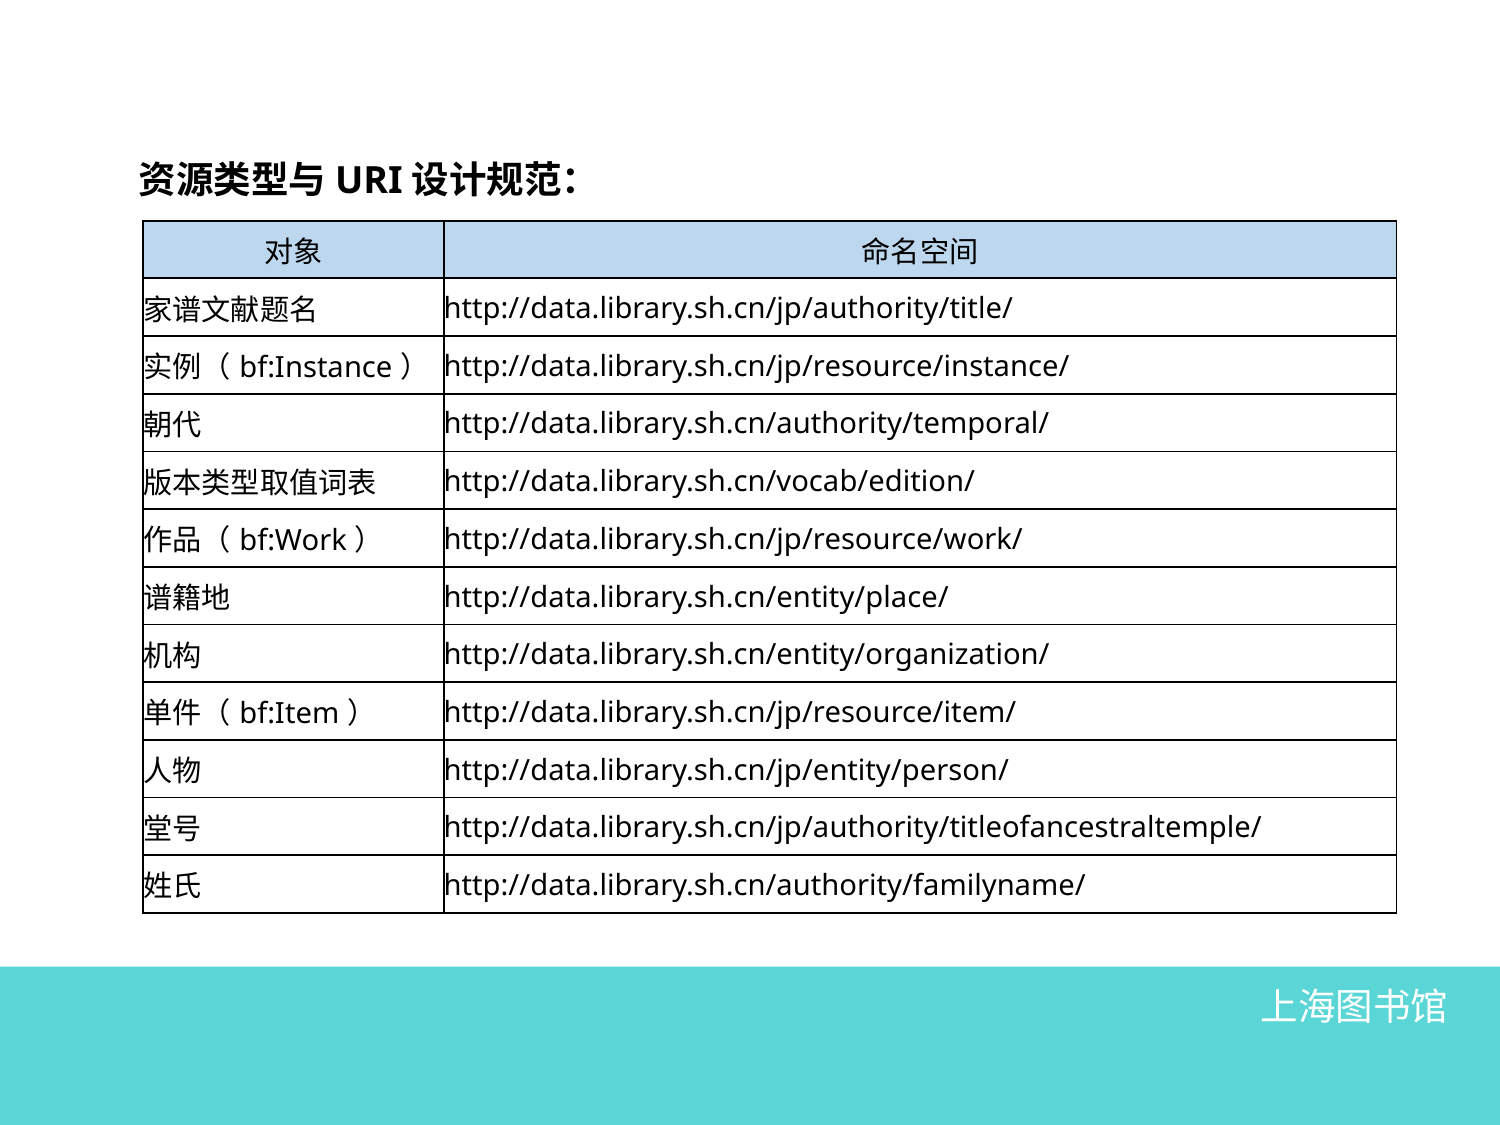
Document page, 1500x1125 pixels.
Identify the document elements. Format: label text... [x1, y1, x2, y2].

table_cell http://data.library.sh.cn/authority/familyname/ [445, 856, 1396, 912]
table_header 命名空间 [445, 222, 1396, 277]
table_header 对象 [144, 222, 443, 277]
table_cell http://data.library.sh.cn/entity/place/ [445, 568, 1396, 624]
table_cell http://data.library.sh.cn/jp/resource/work/ [445, 510, 1396, 566]
table_cell http://data.library.sh.cn/jp/entity/person/ [445, 741, 1396, 797]
table_cell http://data.library.sh.cn/vocab/edition/ [445, 452, 1396, 508]
table_cell http://data.library.sh.cn/jp/resource/instance/ [445, 337, 1396, 393]
table_cell 姓氏 [144, 856, 443, 912]
text_box 上海图书馆 [1246, 964, 1397, 1047]
table_cell 谱籍地 [144, 568, 443, 624]
table_cell 人物 [144, 741, 443, 797]
table_cell 朝代 [144, 395, 443, 451]
table_cell 单件（bf:Item） [144, 683, 443, 739]
table_cell 作品（bf:Work） [144, 510, 443, 566]
table_cell 机构 [144, 625, 443, 681]
text_box 资源类型与URI设计规范： [123, 149, 750, 209]
table_cell 家谱文献题名 [144, 279, 443, 335]
table_cell http://data.library.sh.cn/authority/temporal/ [445, 395, 1396, 451]
table_cell 版本类型取值词表 [144, 452, 443, 508]
table_cell http://data.library.sh.cn/entity/organization/ [445, 625, 1396, 681]
table_cell http://data.library.sh.cn/jp/authority/title/ [445, 279, 1396, 335]
text_box [0, 966, 1500, 1125]
table_cell http://data.library.sh.cn/jp/authority/titleofancestraltemple/ [445, 798, 1396, 854]
table_cell 堂号 [144, 798, 443, 854]
table_cell http://data.library.sh.cn/jp/resource/item/ [445, 683, 1396, 739]
table_cell 实例（bf:Instance） [144, 337, 443, 393]
